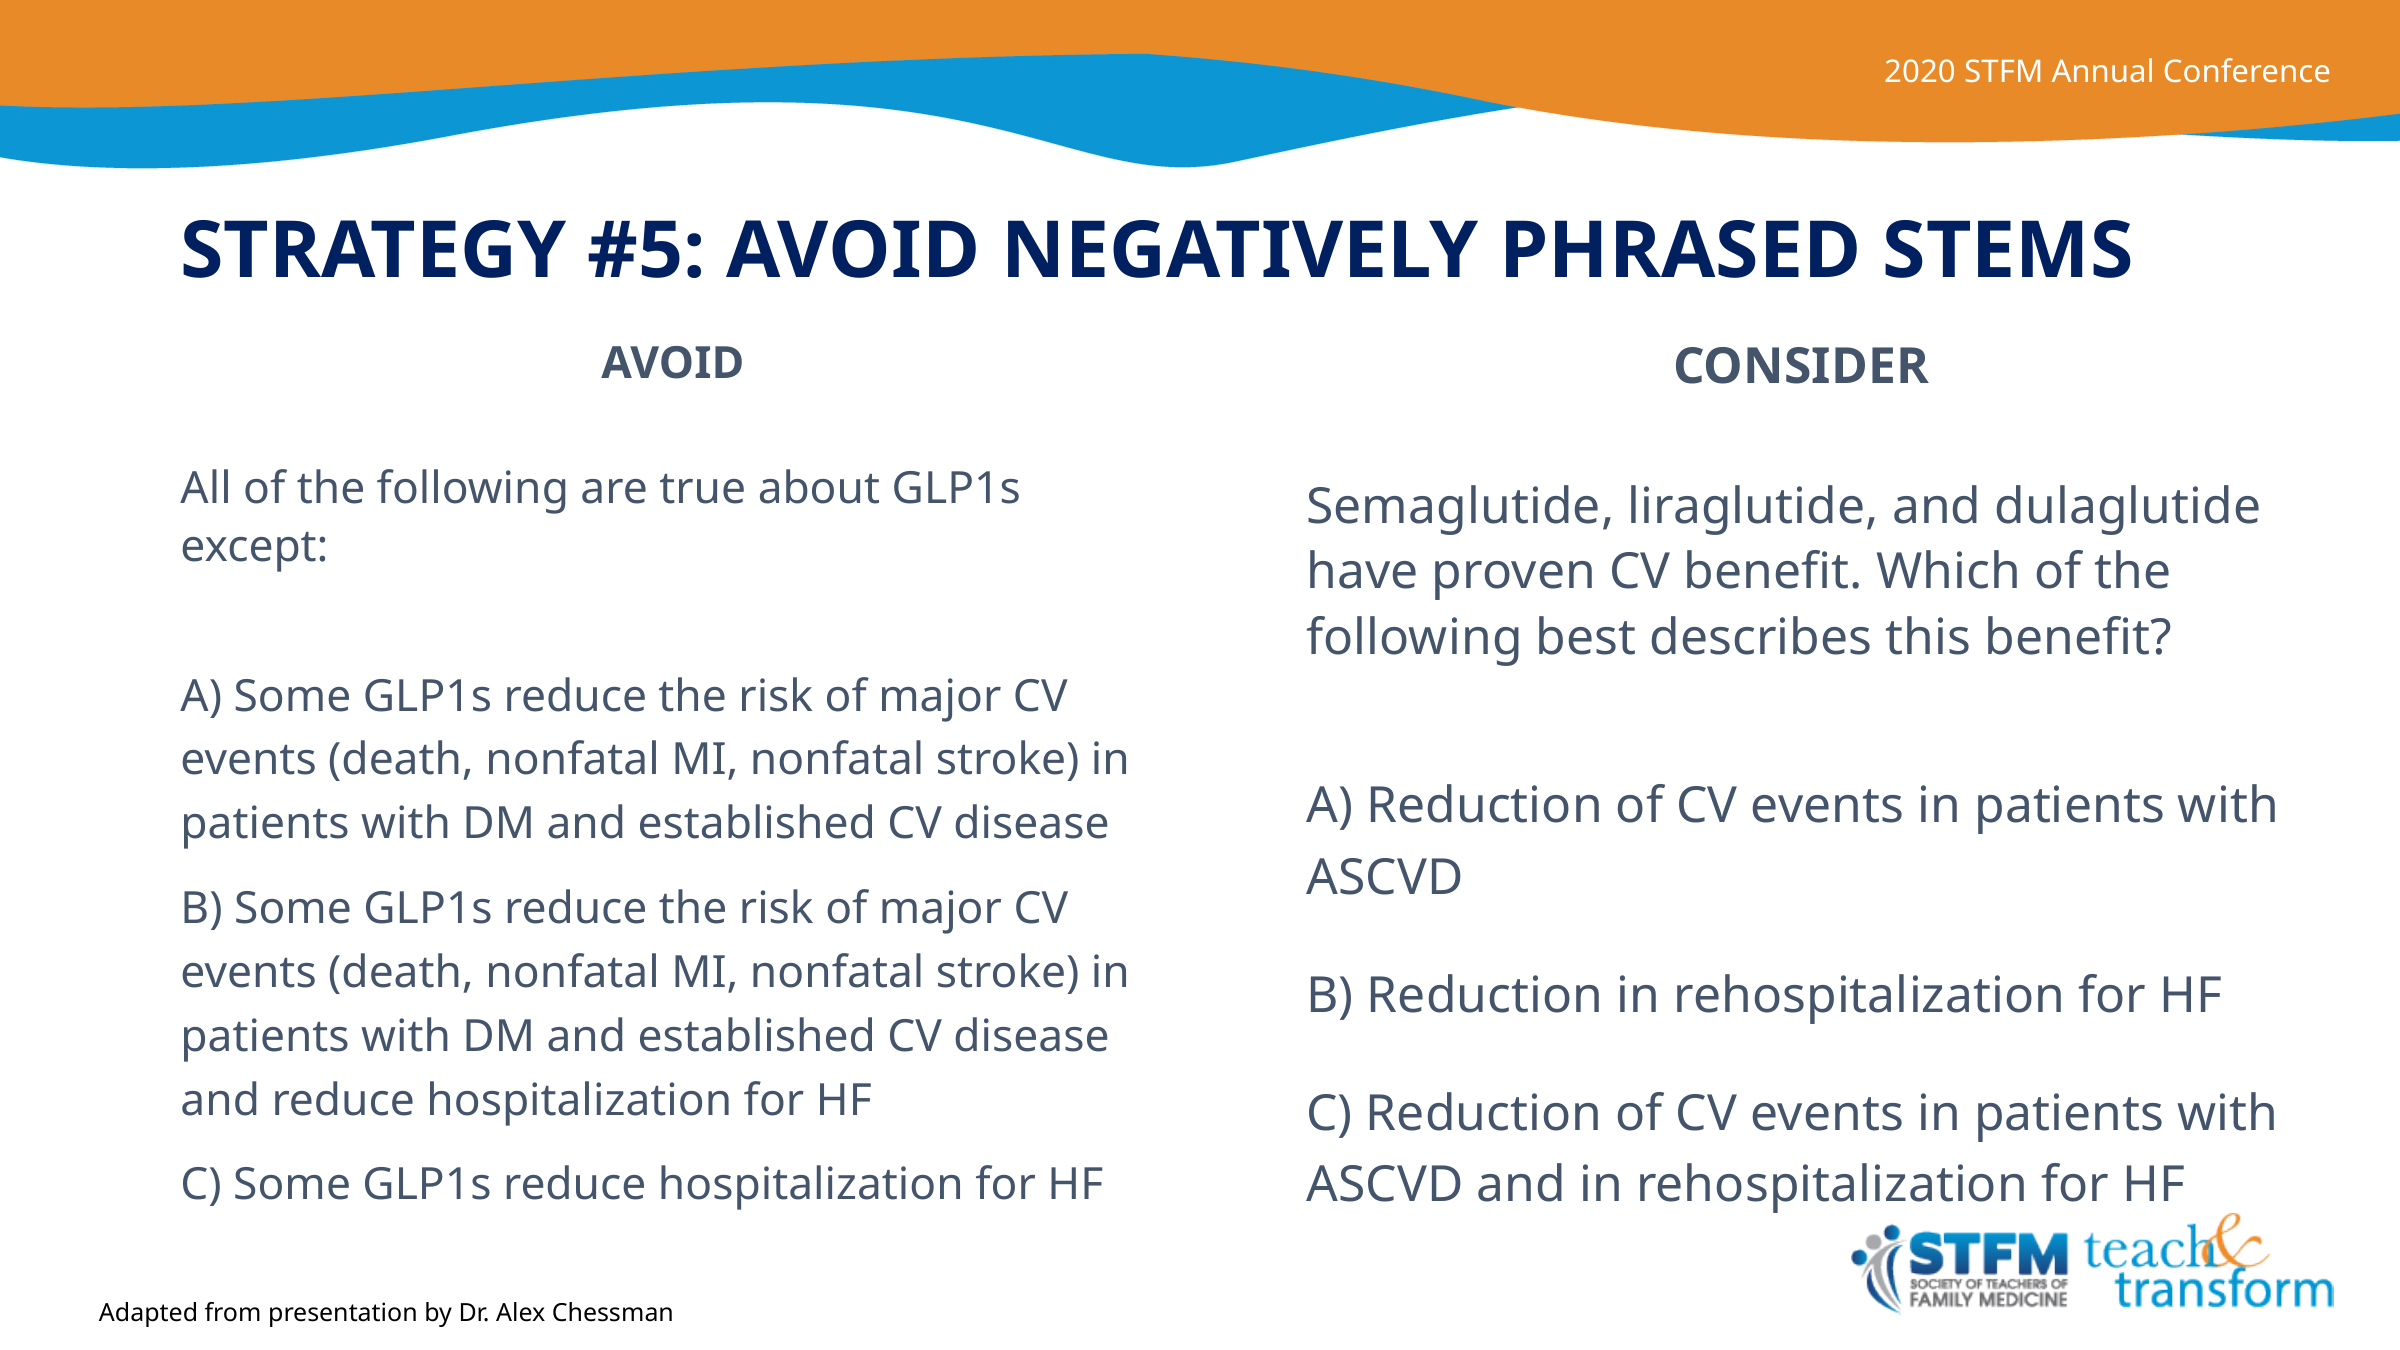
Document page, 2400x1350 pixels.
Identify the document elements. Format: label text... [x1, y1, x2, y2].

text_box Adapted from presentation by Dr. Alex Chessman [84, 1289, 758, 1334]
picture [0, 0, 2400, 1350]
list AVOID All of the following are true about GLP1s except: A) Some GLP1s reduce the risk of major CV events (death, nonfatal MI, nonfatal stroke) in patients with DM and established CV disease B) Some GLP1s reduce the risk of major CV events (death, nonfatal MI, nonfatal stroke) in patients with DM and established CV disease and reduce hospitalization for HF C) Some GLP1s reduce hospitalization for HF [165, 332, 1181, 1219]
list CONSIDER Semaglutide, liraglutide, and dulaglutide have proven CV benefit. Which of the following best describes this benefit? A) Reduction of CV events in patients with ASCVD B) Reduction in rehospitalization for HF C) Reduction of CV events in patients with ASCVD and in rehospitalization for HF [1291, 332, 2312, 1231]
title Strategy #5: Avoid negatively phrased stems [165, 170, 2236, 333]
